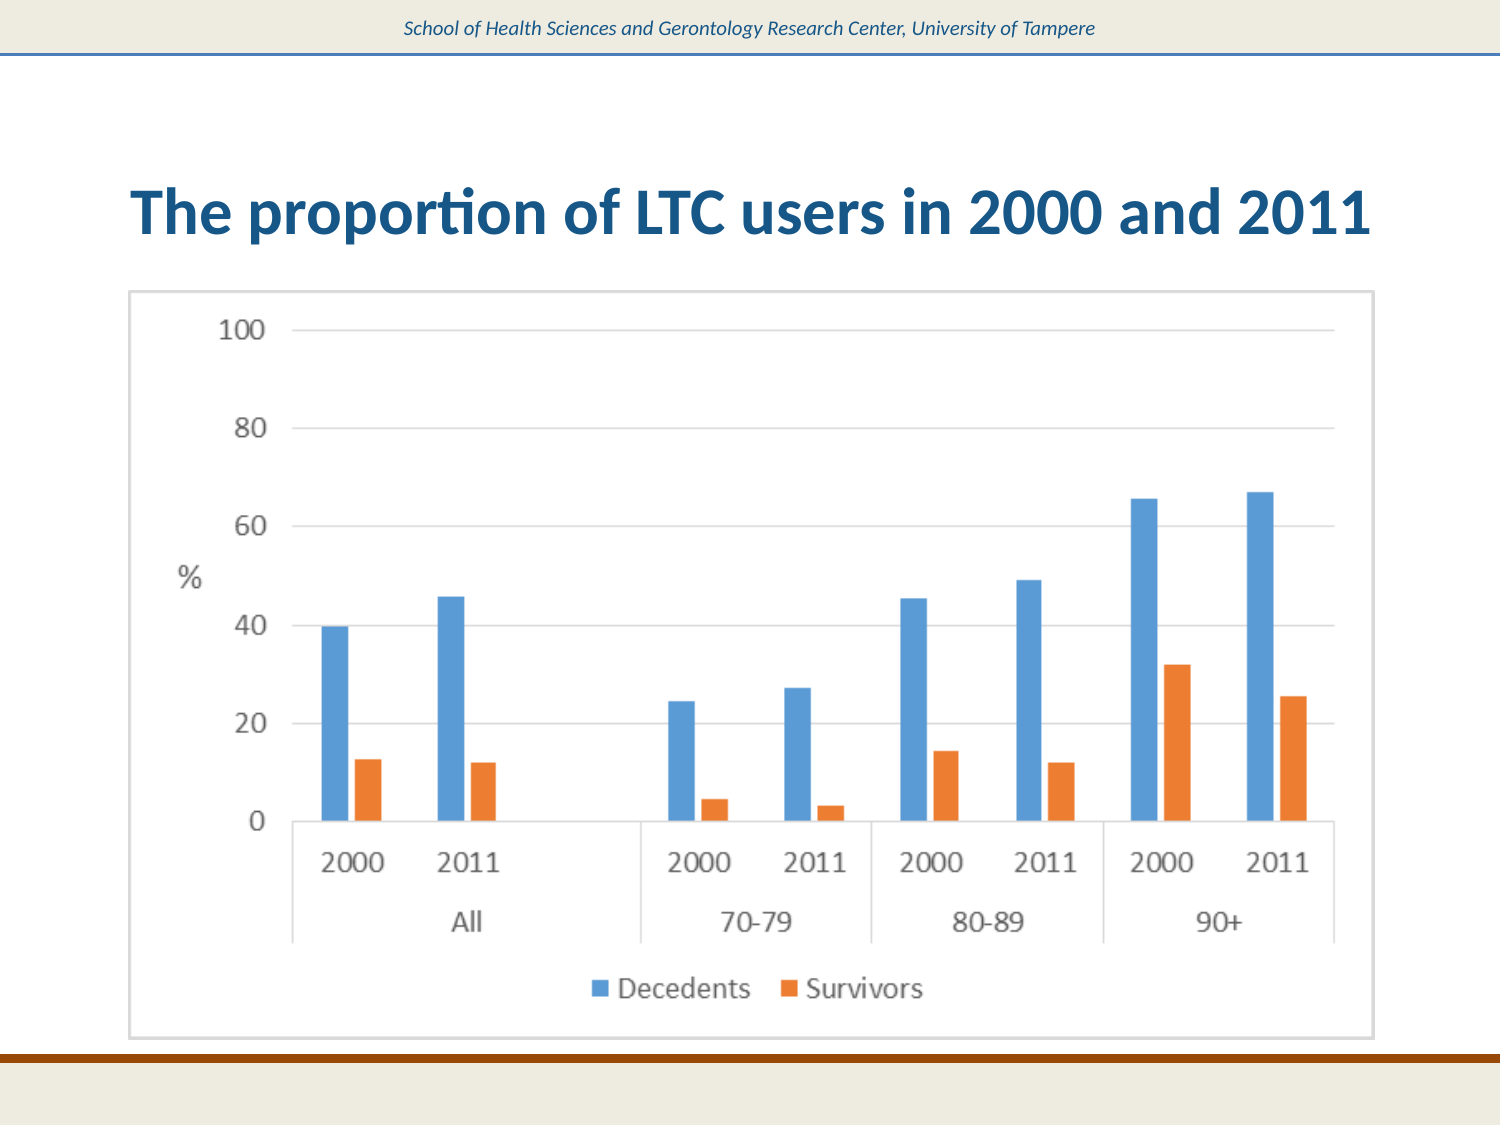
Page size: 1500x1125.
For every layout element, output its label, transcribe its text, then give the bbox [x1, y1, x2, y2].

title The proportion of LTC users in 2000 and 2011 [76, 90, 1427, 327]
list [128, 290, 1375, 1040]
